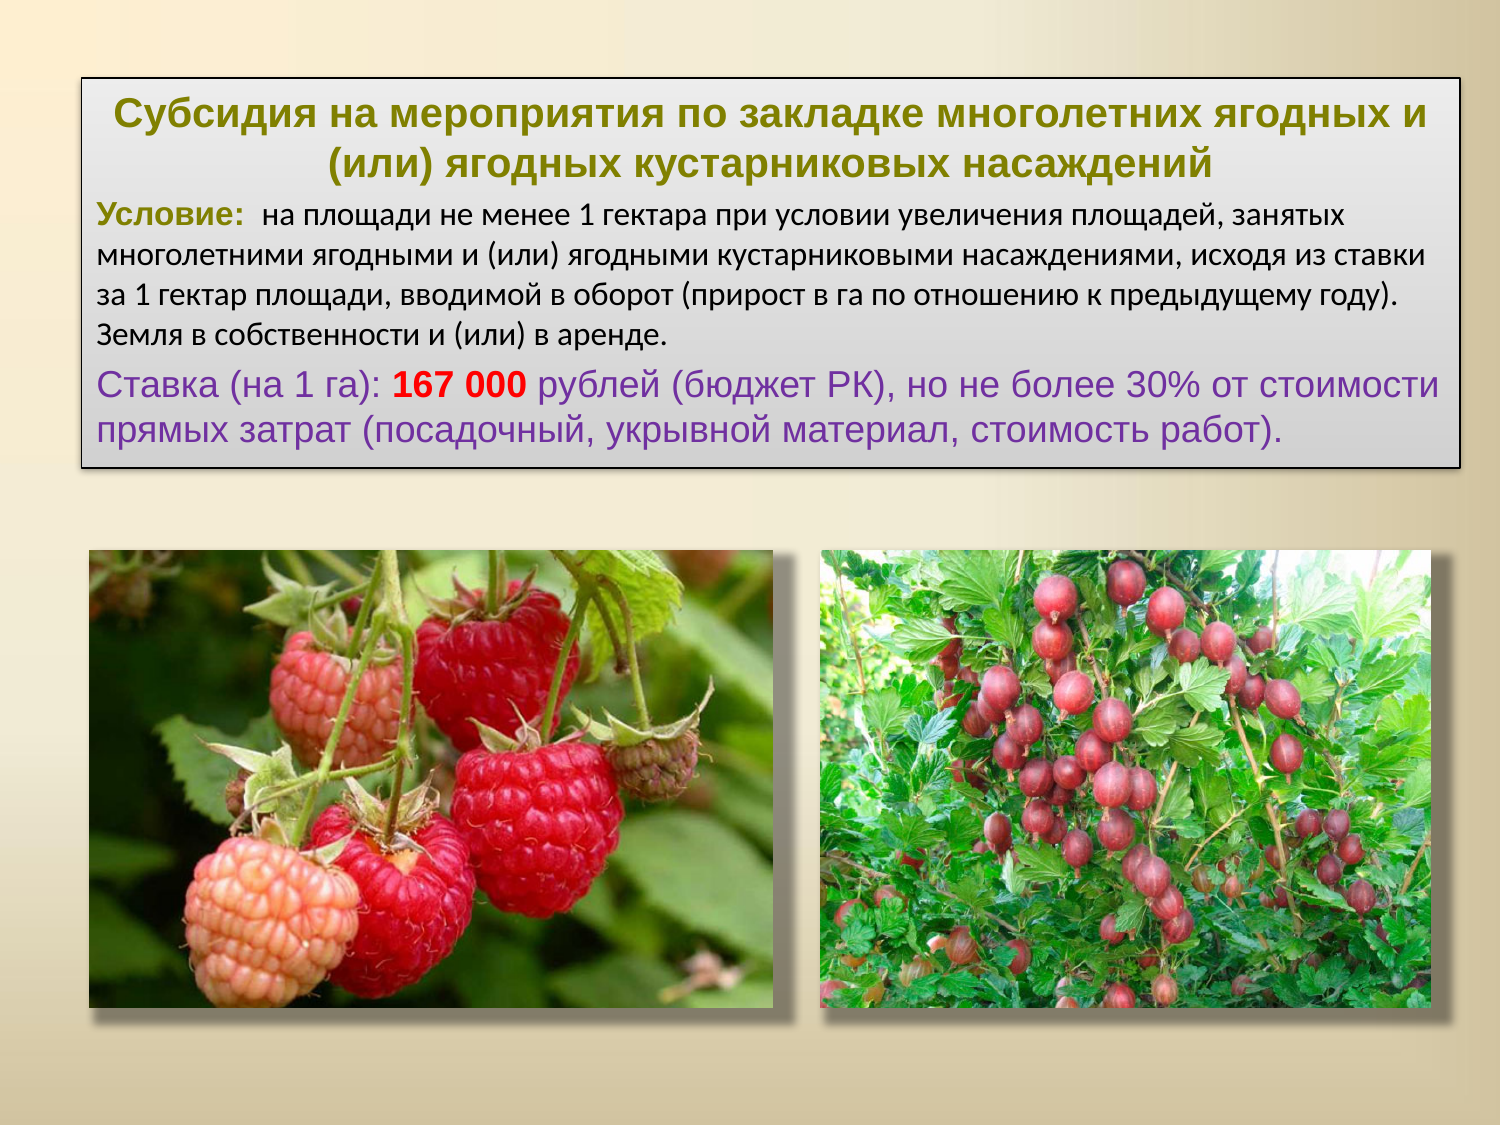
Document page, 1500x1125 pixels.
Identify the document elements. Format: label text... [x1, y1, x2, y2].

list Субсидия на мероприятия по закладке многолетних ягодных и (или) ягодных кустарниковых насаждений Условие: на площади не менее 1 гектара при условии увеличения площадей, занятых многолетними ягодными и (или) ягодными кустарниковыми насаждениями, исходя из ставки за 1 гектар площади, вводимой в оборот (прирост в га по отношению к предыдущему году). Земля в собственности и (или) в аренде. Ставка (на 1 га): 167 000 рублей (бюджет РК), но не более 30% от стоимости прямых затрат (посадочный, укрывной материал, стоимость работ). [81, 77, 1461, 469]
picture [0, 0, 1500, 1125]
